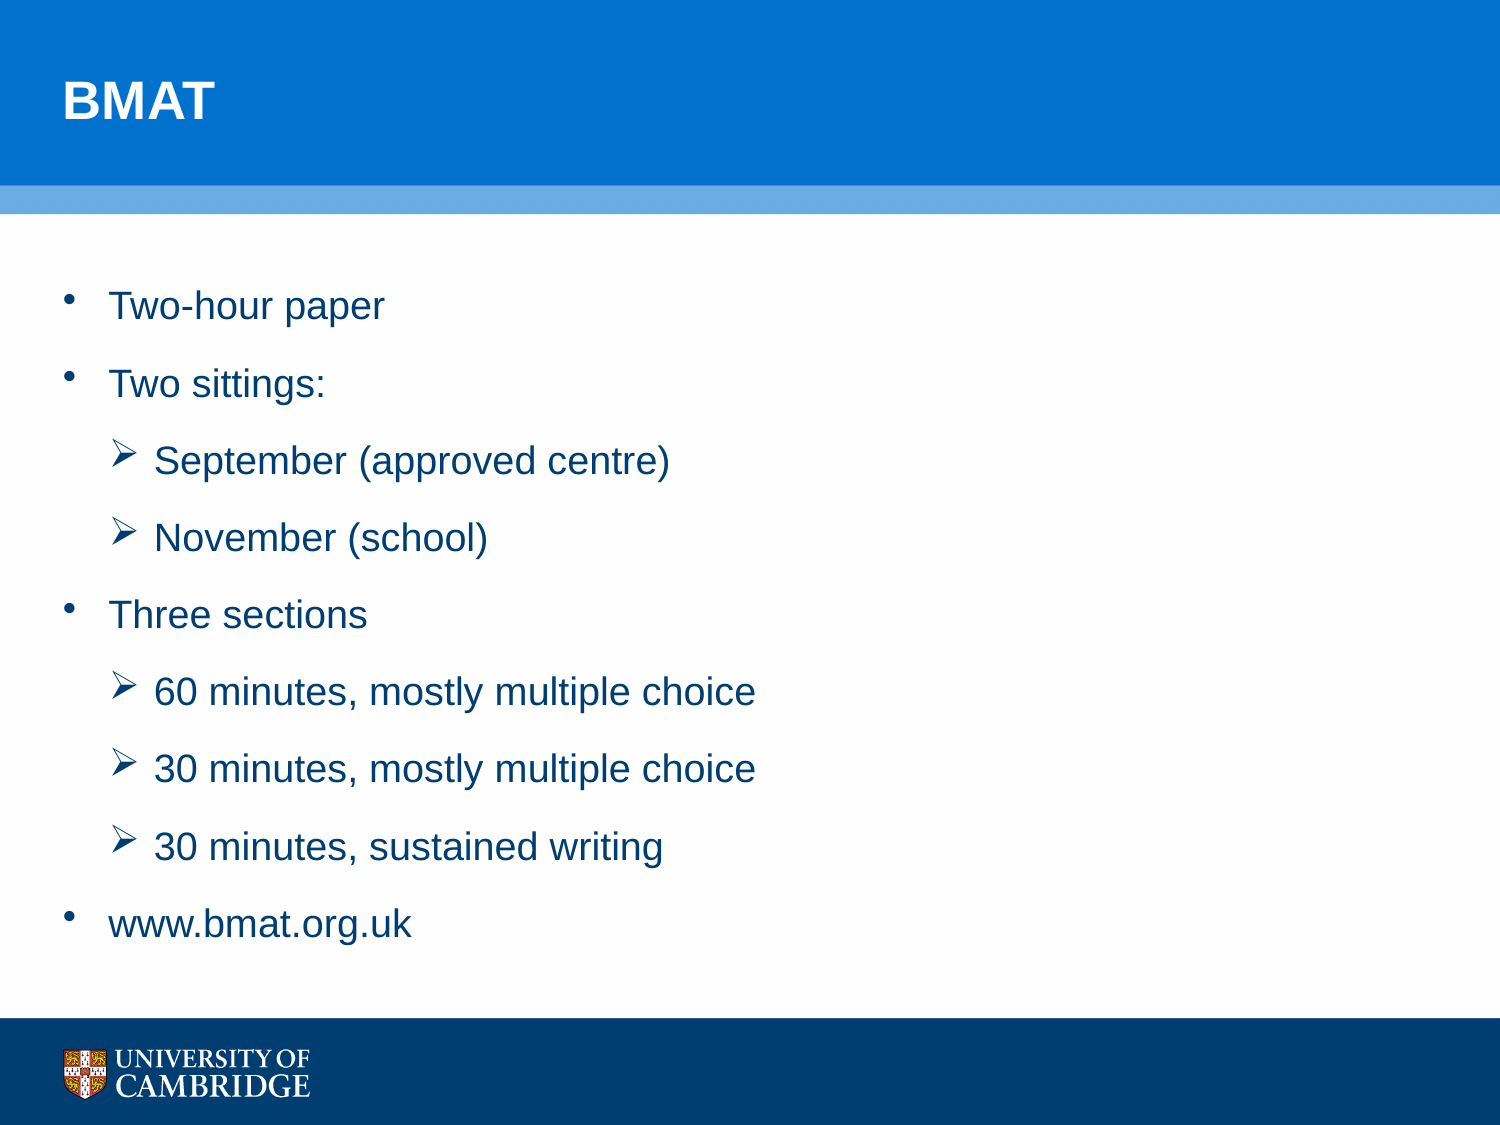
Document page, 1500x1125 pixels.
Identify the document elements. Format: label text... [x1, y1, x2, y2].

title BMAT [63, 65, 1437, 135]
picture [0, 0, 1500, 1125]
list Two-hour paper Two sittings: September (approved centre) November (school) Three sections 60 minutes, mostly multiple choice 30 minutes, mostly multiple choice 30 minutes, sustained writing www.bmat.org.uk [63, 280, 1437, 948]
